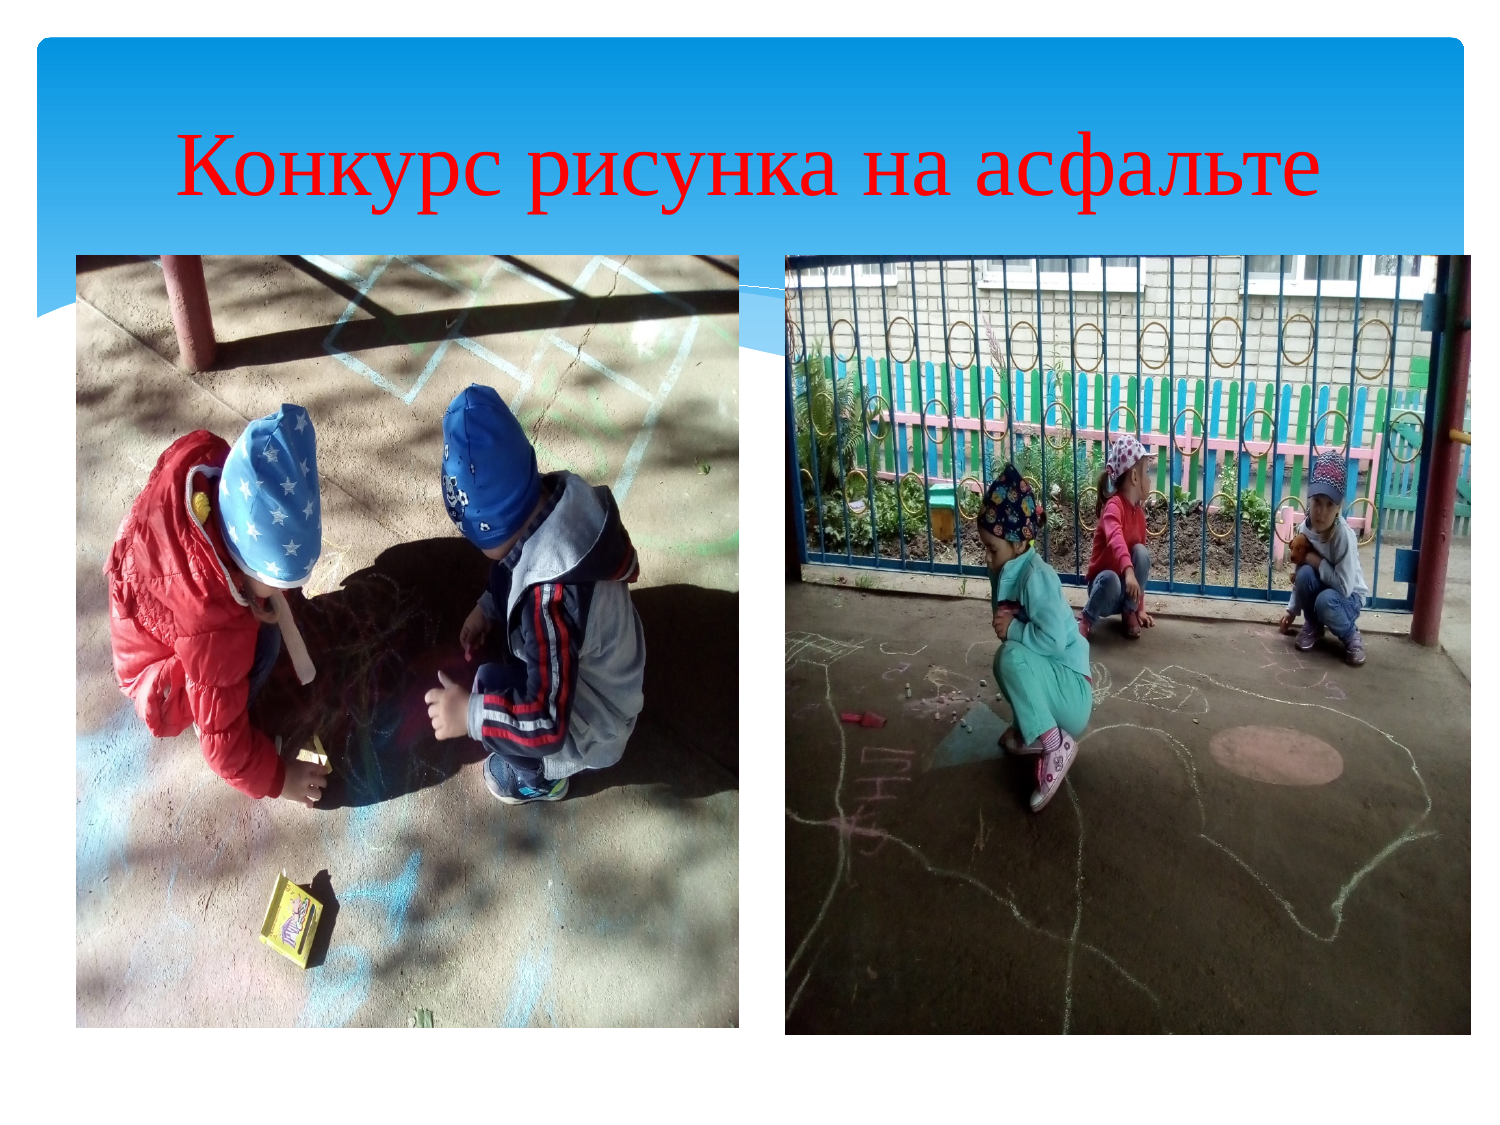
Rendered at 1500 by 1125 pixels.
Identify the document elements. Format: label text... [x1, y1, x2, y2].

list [76, 255, 739, 1029]
title Конкурс рисунка на асфальте [75, 55, 1425, 261]
picture [785, 255, 1471, 1036]
